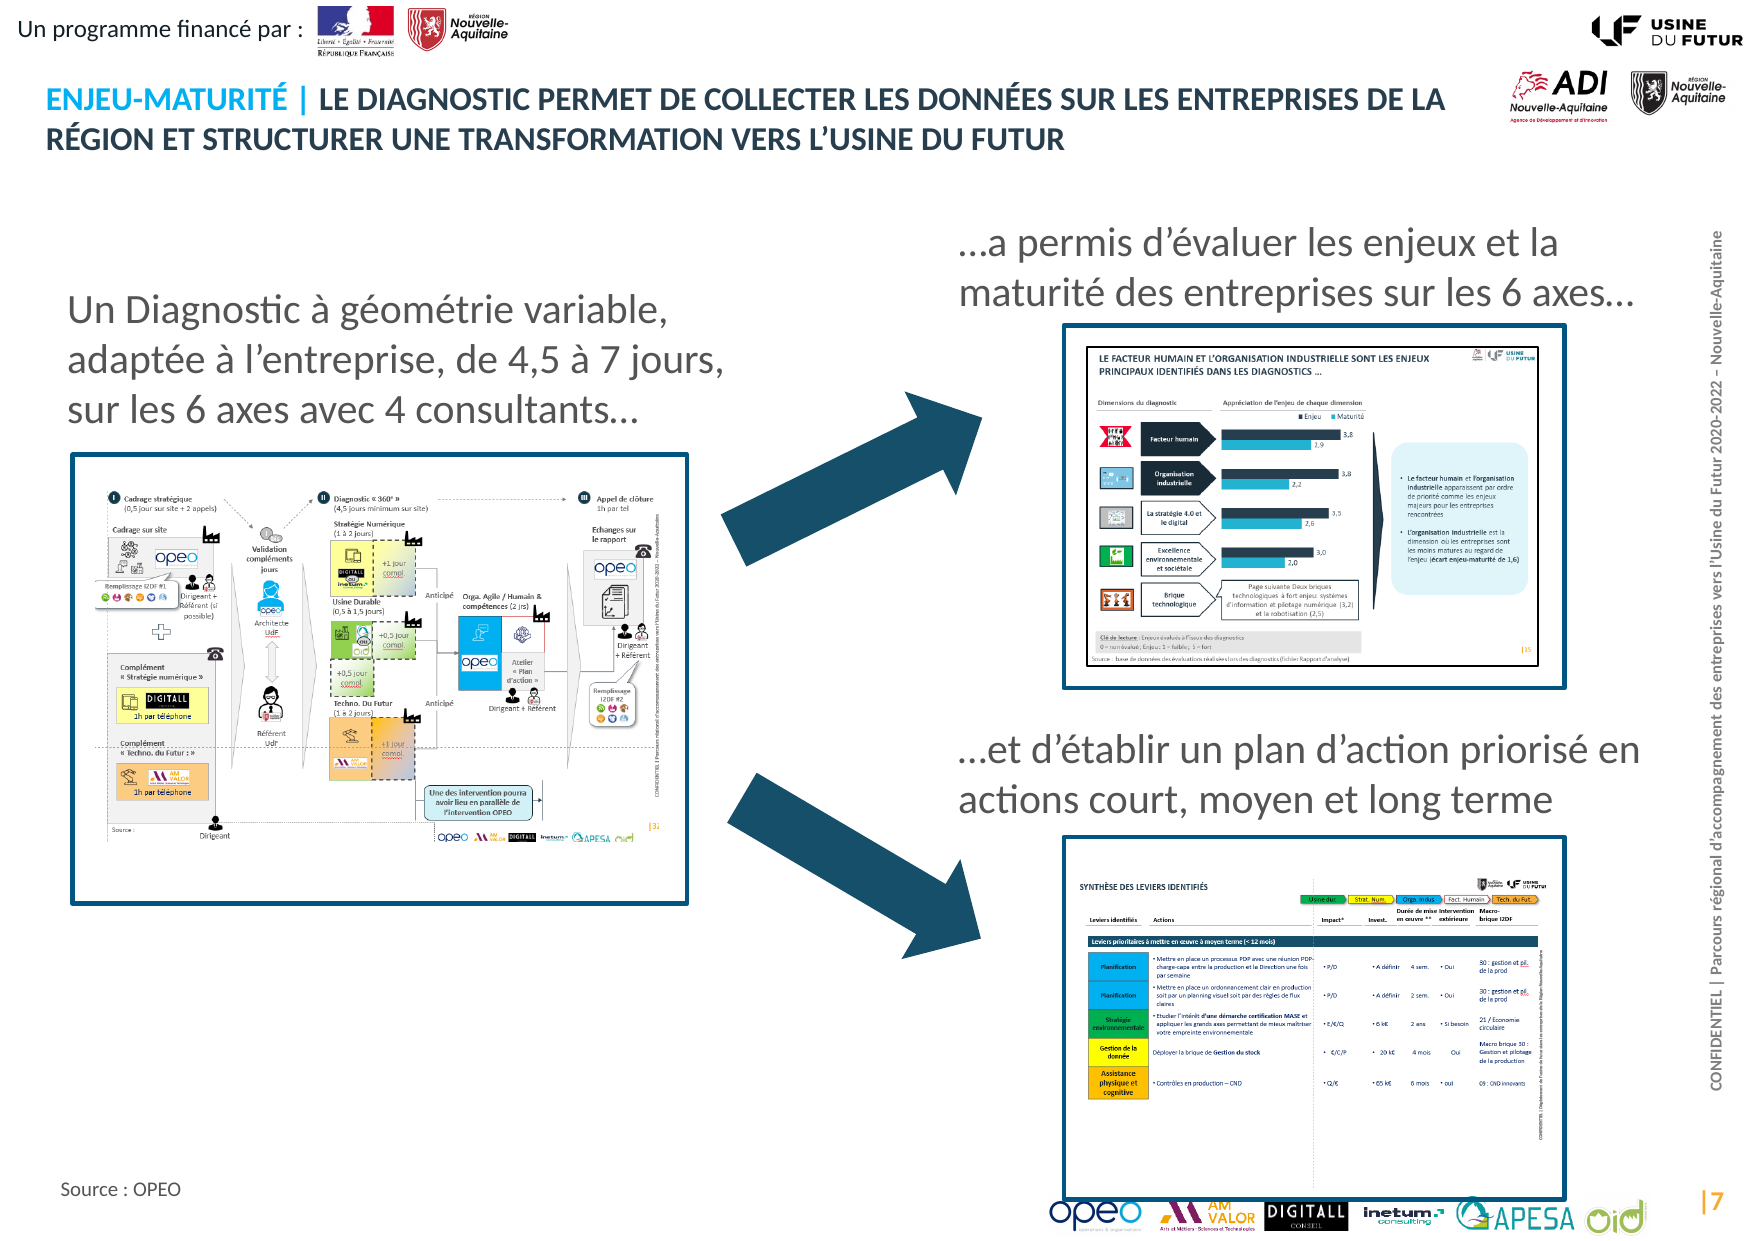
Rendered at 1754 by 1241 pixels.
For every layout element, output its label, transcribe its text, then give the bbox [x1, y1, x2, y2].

picture [403, 4, 522, 54]
text_box |7 [1675, 1175, 1747, 1241]
text_box Un Diagnostic à géométrie variable, adaptée à l’entreprise, de 4,5 à 7 jours, sur les 6 axes avec 4 consultants… [52, 273, 742, 439]
picture [1156, 1203, 1257, 1233]
picture [1123, 1204, 1138, 1220]
text_box …a permis d’évaluer les enjeux et la maturité des entreprises sur les 6 axes… [943, 206, 1682, 322]
picture [1264, 1203, 1349, 1231]
text_box [718, 389, 985, 569]
list Source : OPEO [45, 1168, 1037, 1228]
title Enjeu-Maturité | Le diagnostic permet de collecter les données sur les entreprises de la région et structurer une transformation vers l’USINE du futur [45, 76, 1514, 158]
picture [317, 6, 394, 57]
text_box [1062, 323, 1566, 690]
picture [1087, 347, 1538, 666]
text_box [1062, 835, 1566, 1202]
text_box [725, 770, 983, 962]
picture [1630, 68, 1738, 118]
picture [95, 489, 660, 842]
text_box …et d’établir un plan d’action priorisé en actions court, moyen et long terme [943, 714, 1669, 830]
picture [1509, 70, 1608, 123]
picture [1354, 1196, 1579, 1234]
picture [1049, 1194, 1142, 1237]
picture [1587, 5, 1752, 58]
picture [1078, 878, 1546, 1189]
picture [1583, 1192, 1651, 1238]
text_box [71, 453, 689, 906]
